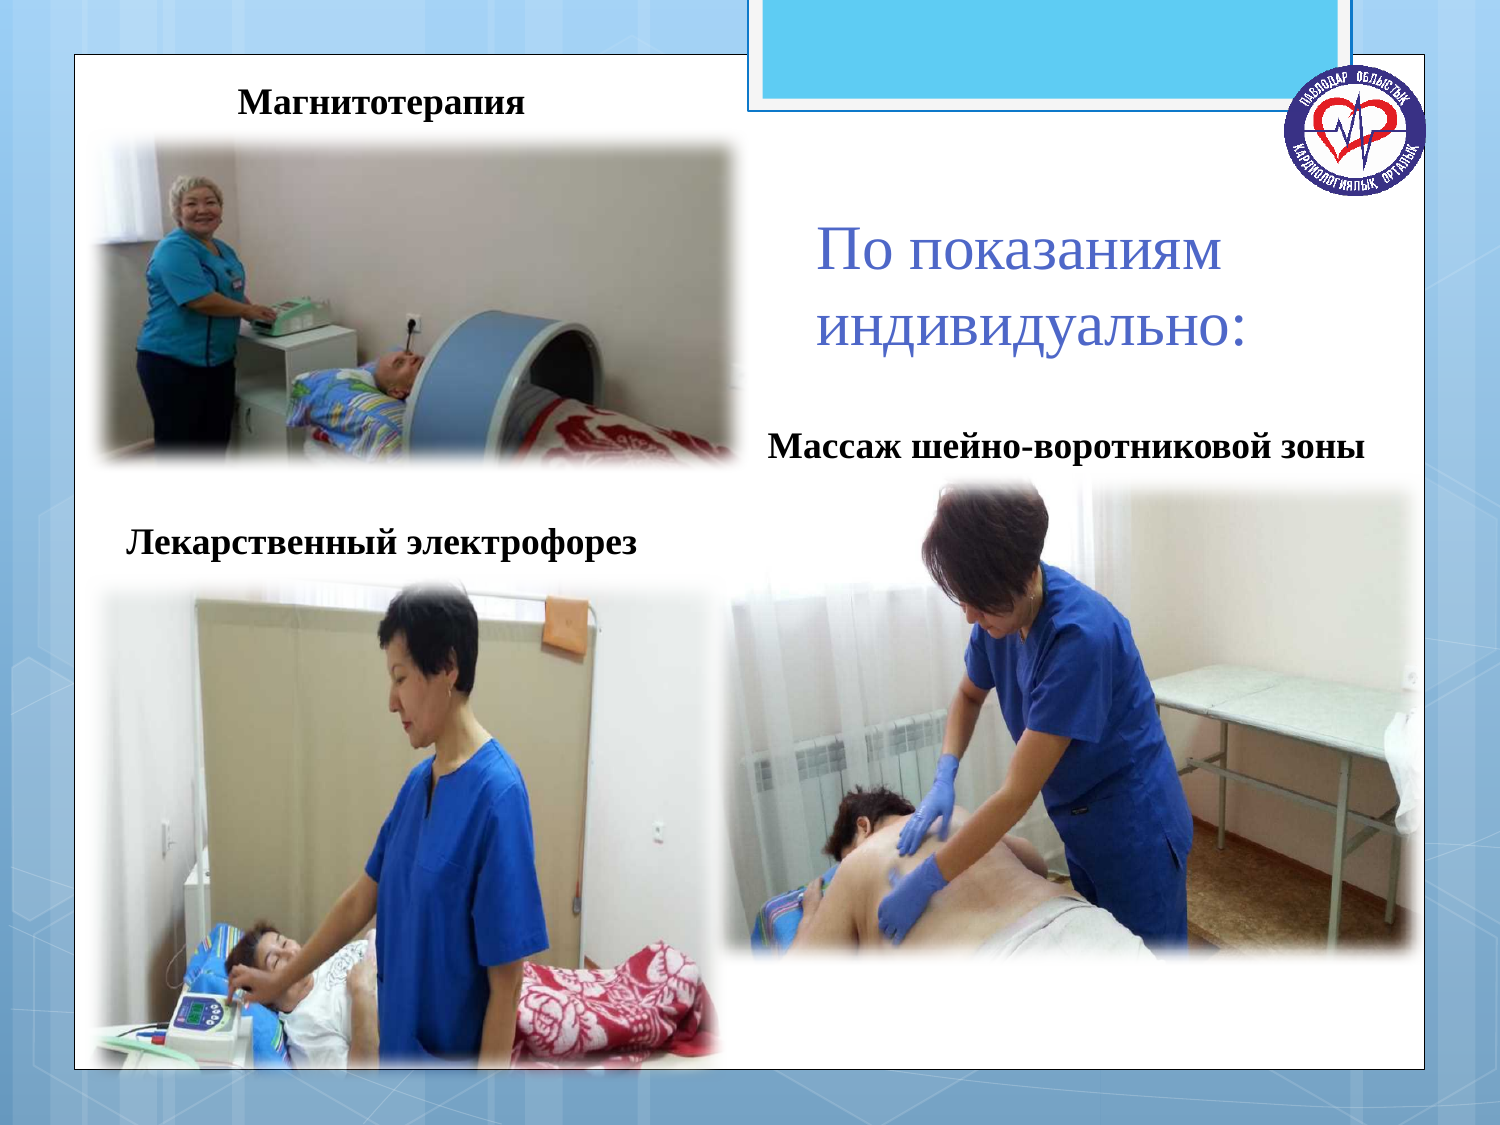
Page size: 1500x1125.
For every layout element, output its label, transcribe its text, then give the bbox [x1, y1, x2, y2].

picture [1283, 65, 1427, 196]
text_box Массаж шейно-воротниковой зоны [754, 414, 1381, 471]
text_box Магнитотерапия [222, 69, 541, 125]
text_box Лекарственный электрофорез [111, 509, 701, 570]
title По показаниям индивидуально: [801, 196, 1381, 366]
picture [85, 127, 1427, 1083]
